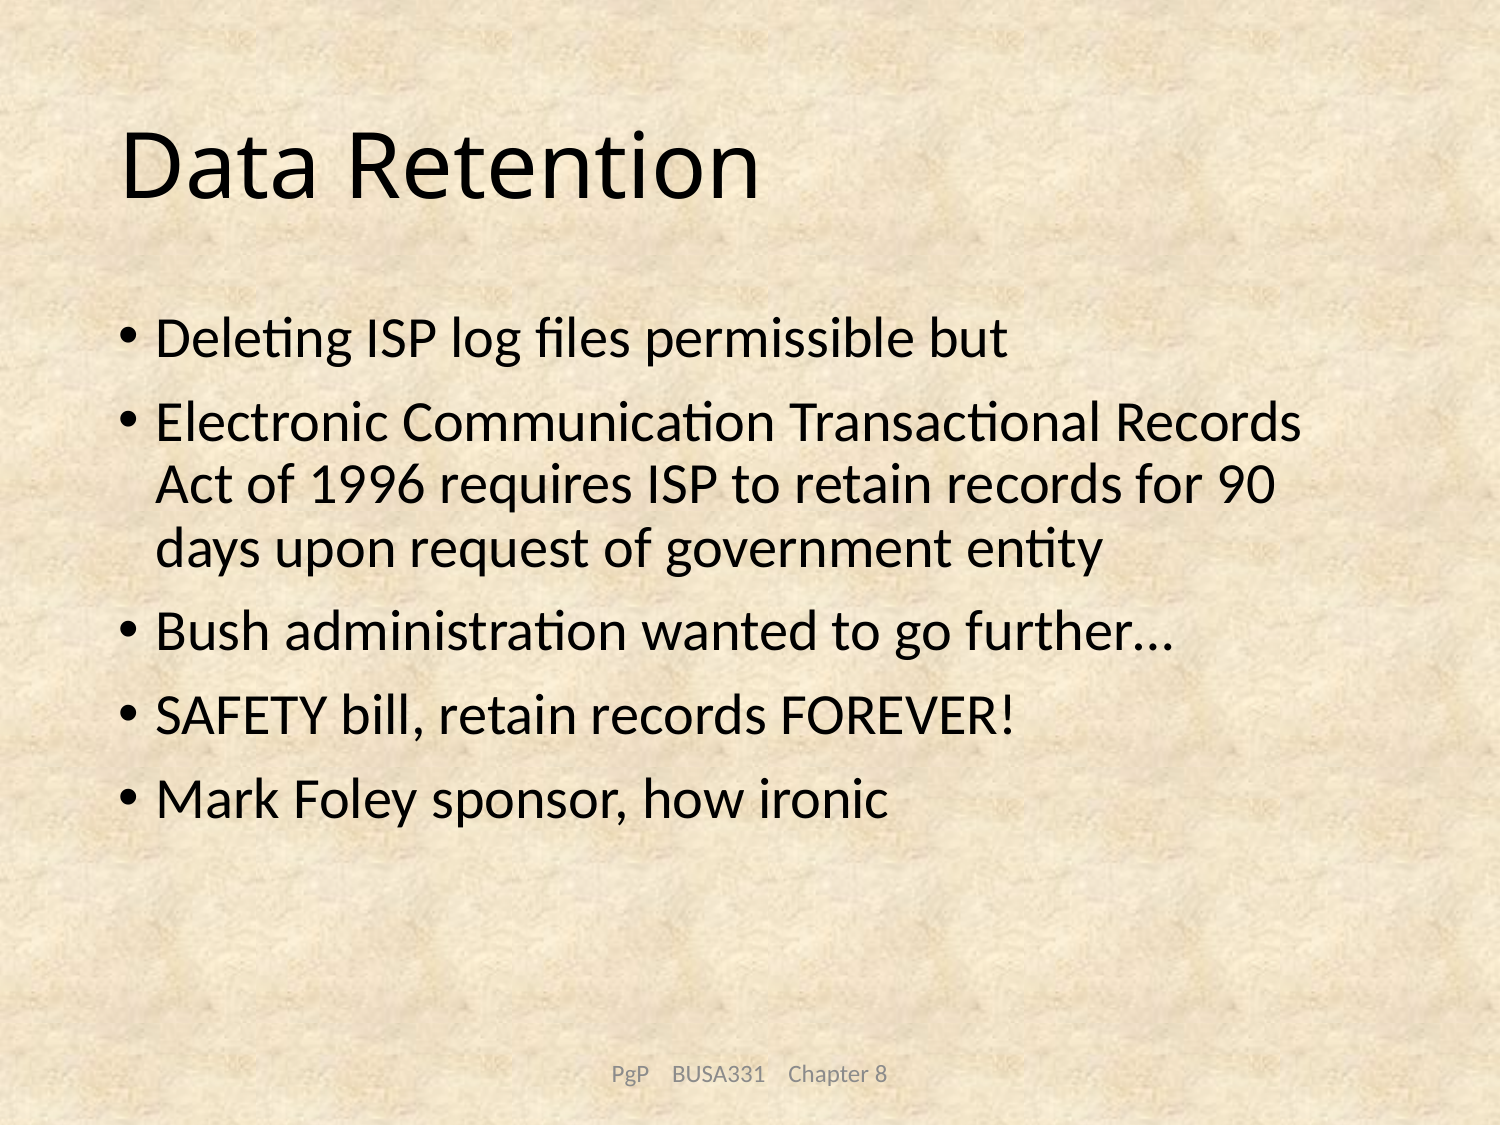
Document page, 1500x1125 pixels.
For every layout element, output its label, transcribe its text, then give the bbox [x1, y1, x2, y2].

footer PgP BUSA331 Chapter 8 [496, 1042, 1004, 1103]
title Data Retention [103, 59, 1397, 278]
list Deleting ISP log files permissible but Electronic Communication Transactional Records Act of 1996 requires ISP to retain records for 90 days upon request of government entity Bush administration wanted to go further… SAFETY bill, retain records FOREVER! Mark Foley sponsor, how ironic [103, 299, 1397, 1014]
